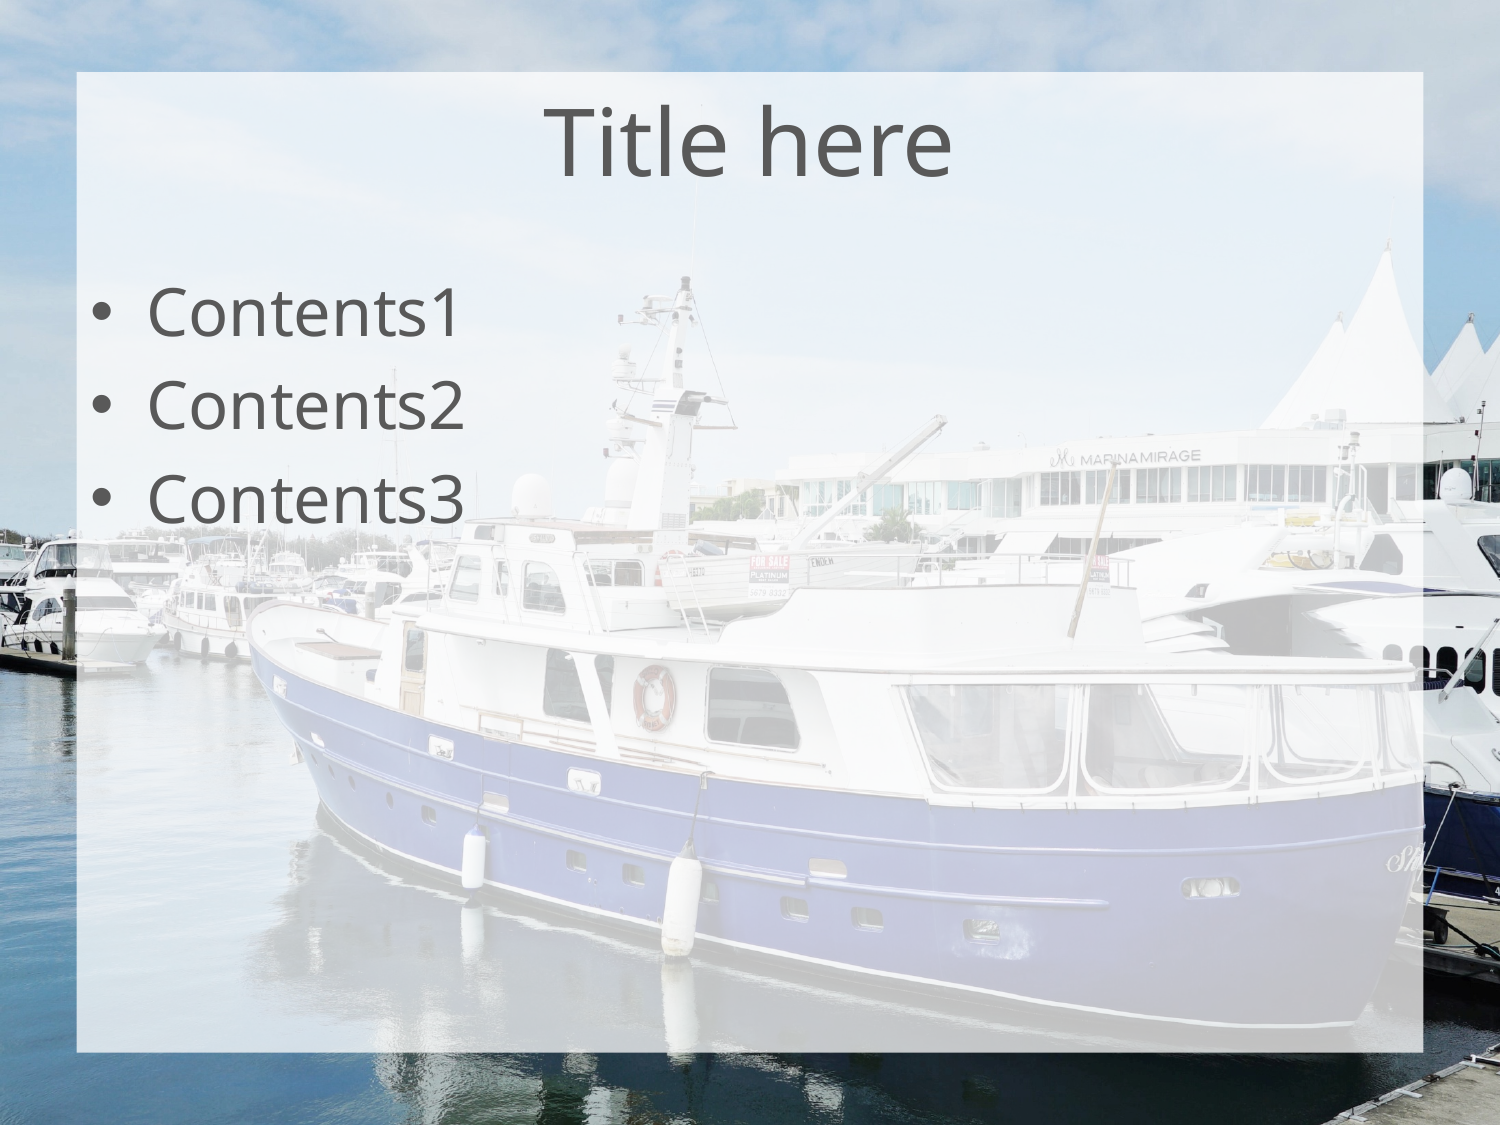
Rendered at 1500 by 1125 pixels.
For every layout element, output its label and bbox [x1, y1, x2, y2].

text_box [0, 0, 1500, 1125]
